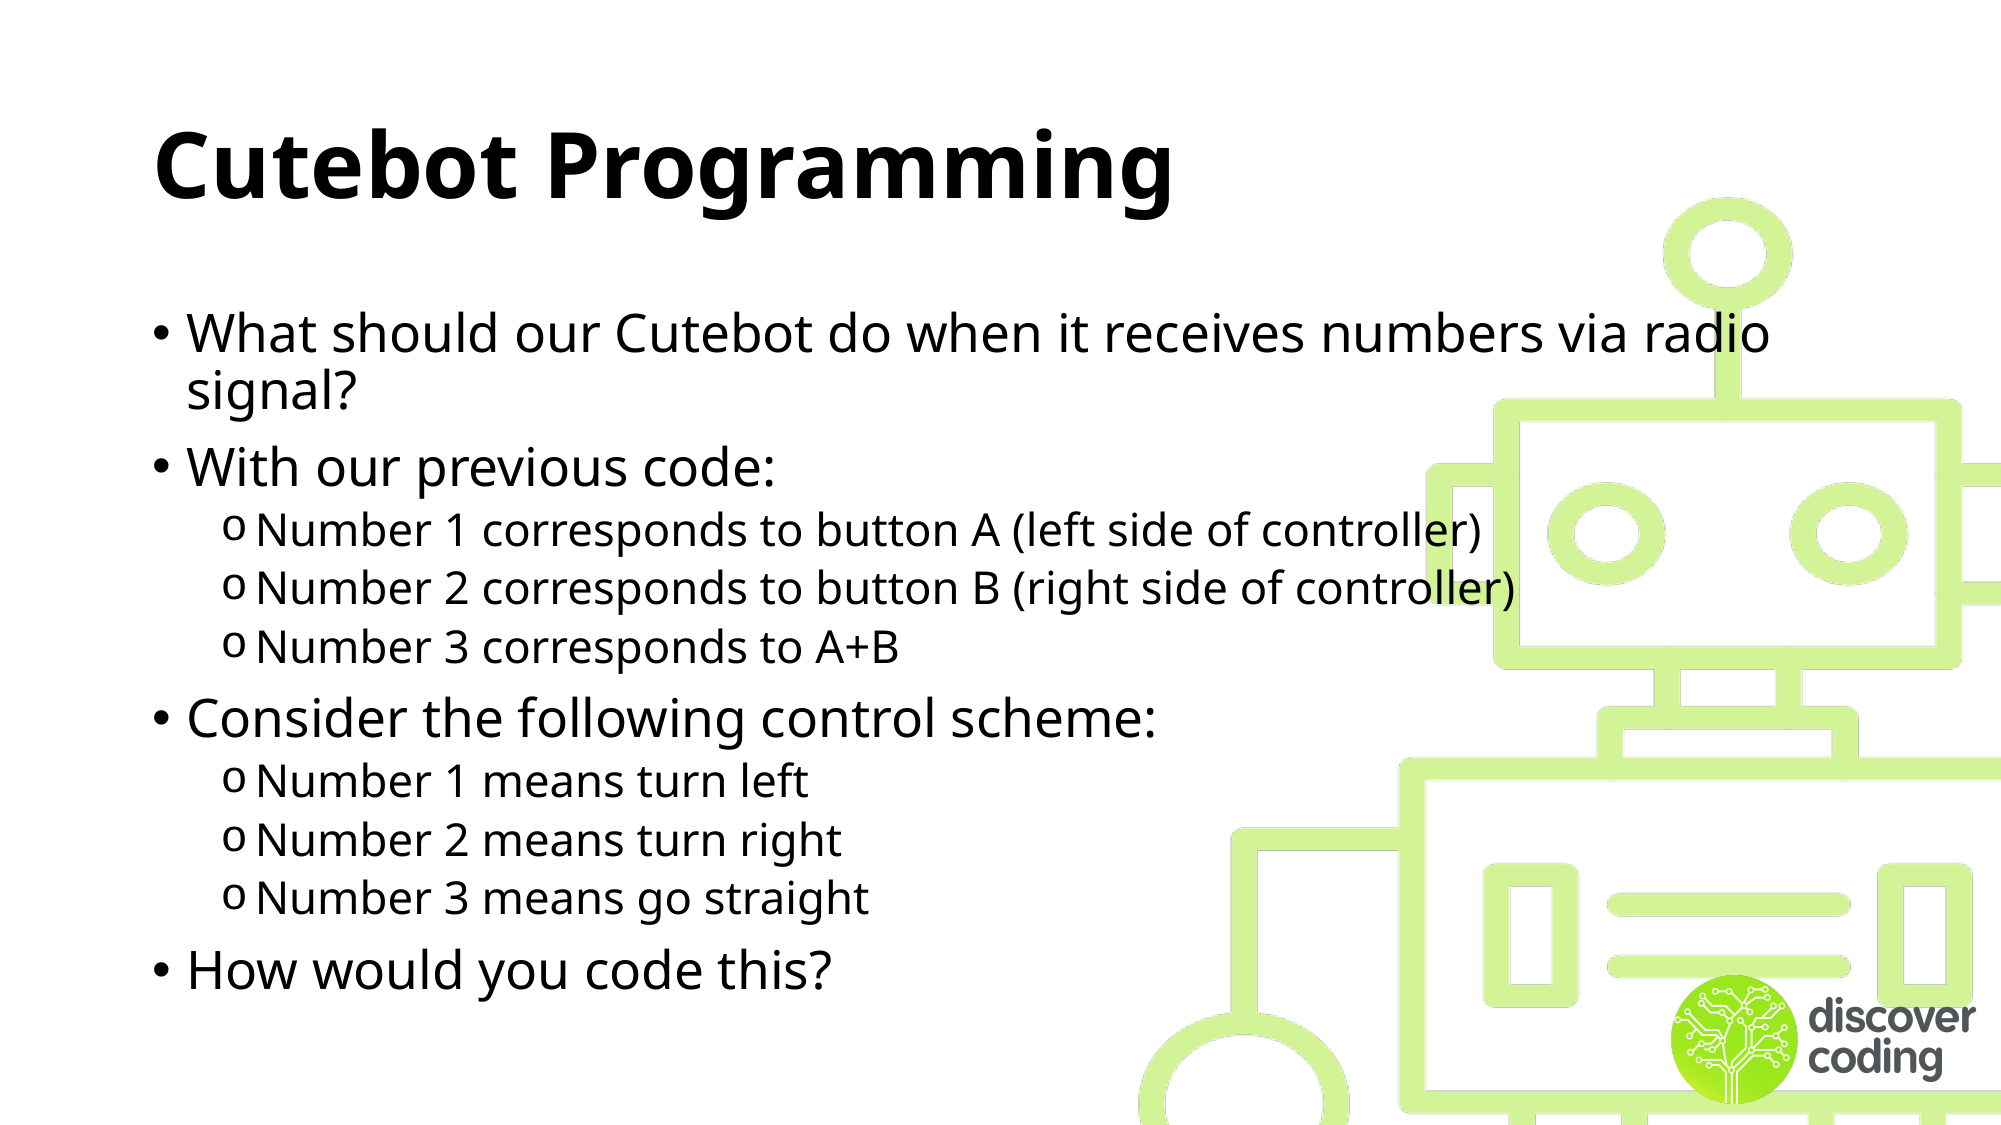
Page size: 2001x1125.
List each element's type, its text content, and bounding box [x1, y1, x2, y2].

picture [879, 0, 2001, 1125]
text_box [137, 299, 879, 1014]
title Cutebot Programming [137, 59, 879, 278]
